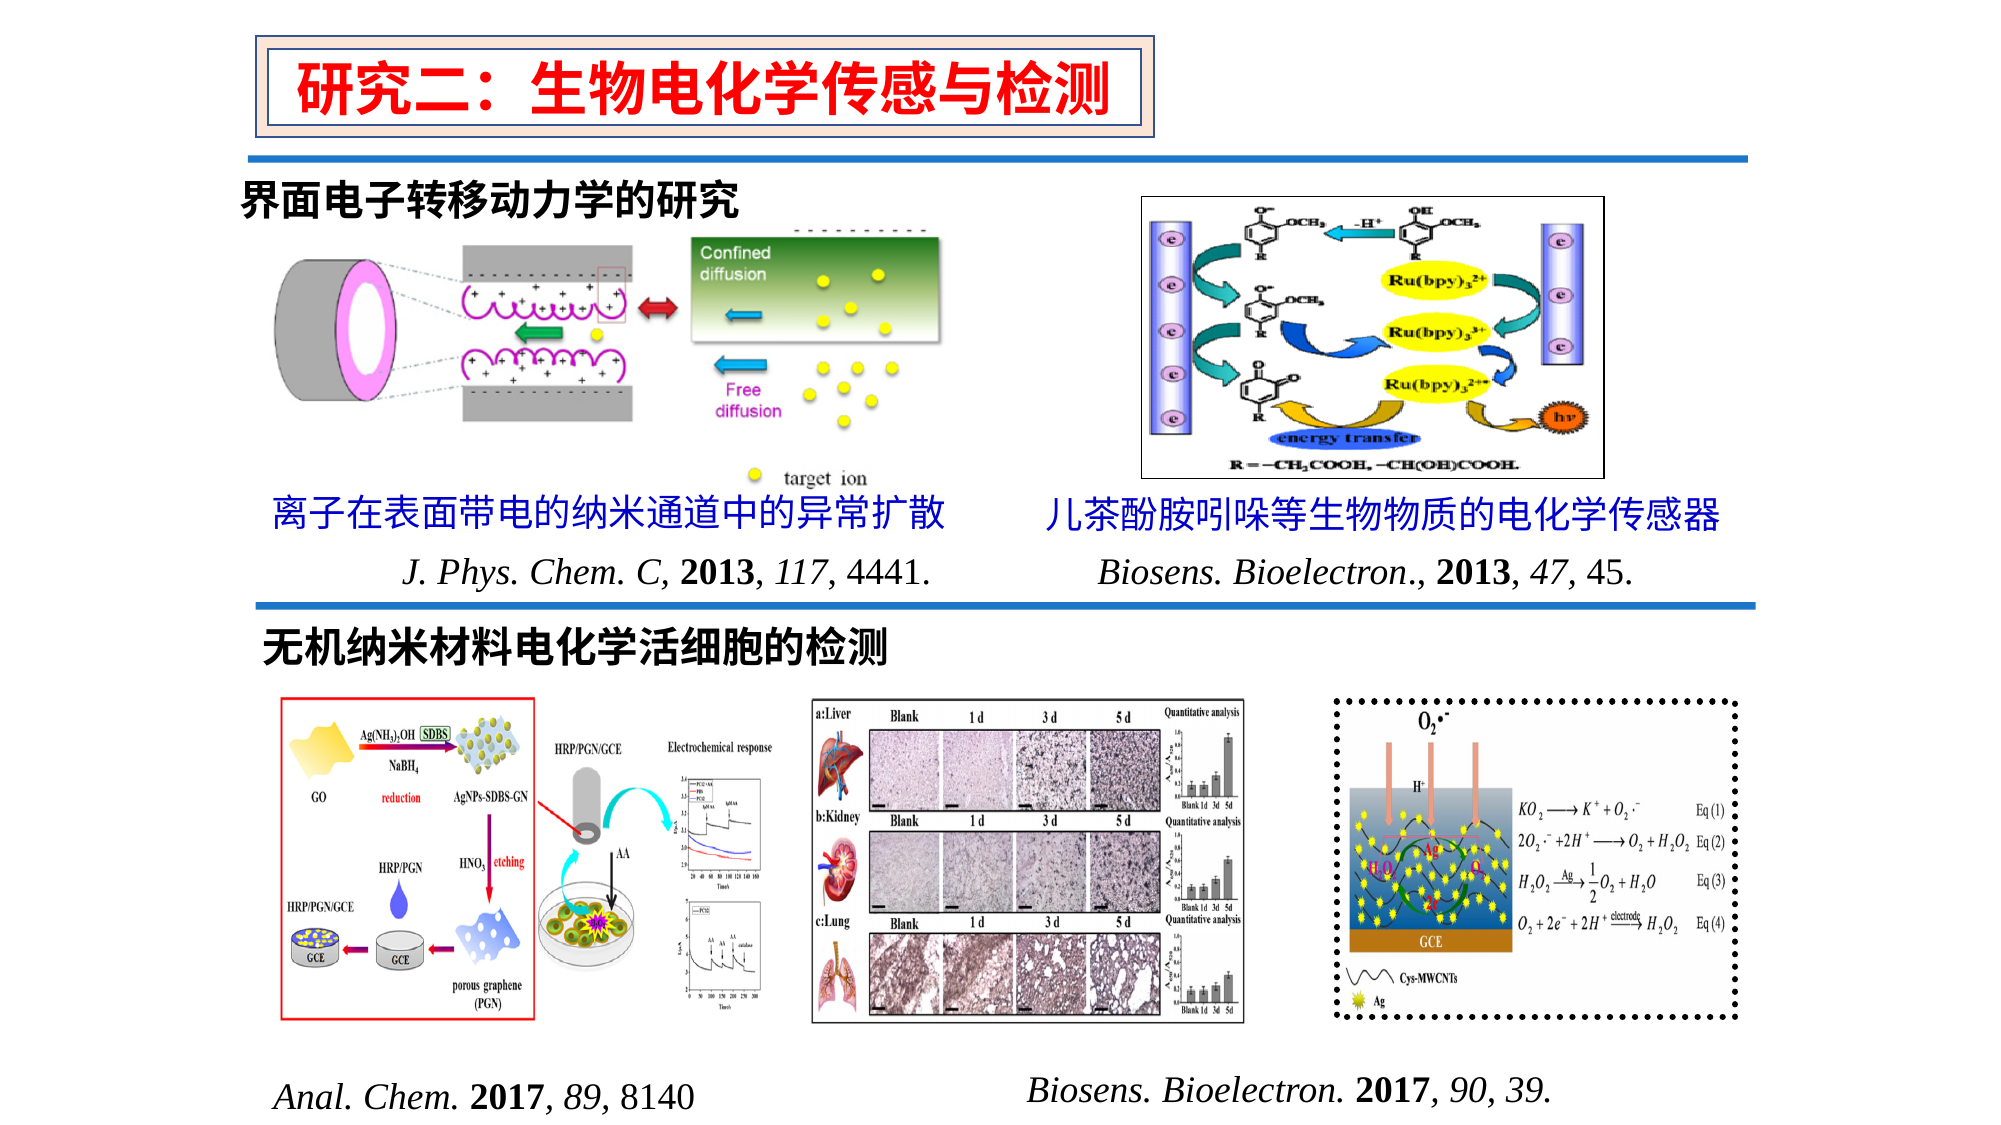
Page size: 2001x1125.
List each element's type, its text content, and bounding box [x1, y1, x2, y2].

text_box 儿茶酚胺吲哚等生物物质的电化学传感器 [1030, 483, 1736, 544]
picture [267, 687, 782, 1031]
picture [1339, 704, 1732, 1014]
text_box 离子在表面带电的纳米通道中的异常扩散 [256, 481, 962, 542]
text_box Biosens. Bioelectron. 2017, 90, 39. [1011, 1057, 1568, 1118]
picture [1142, 197, 1604, 478]
text_box J. Phys. Chem. C, 2013, 117, 4441. [387, 539, 947, 595]
text_box 研究二：生物电化学传感与检测 [255, 35, 1155, 138]
picture [259, 223, 949, 502]
picture [808, 693, 1247, 1028]
text_box [956, 601, 1757, 611]
text_box Biosens. Bioelectron., 2013, 47, 45. [1082, 539, 1649, 600]
text_box Anal. Chem. 2017, 89, 8140 [258, 1064, 1647, 1125]
text_box 无机纳米材料电化学活细胞的检测 [195, 595, 956, 696]
text_box [985, 154, 1749, 164]
text_box 界面电子转移动力学的研究 [223, 148, 985, 249]
